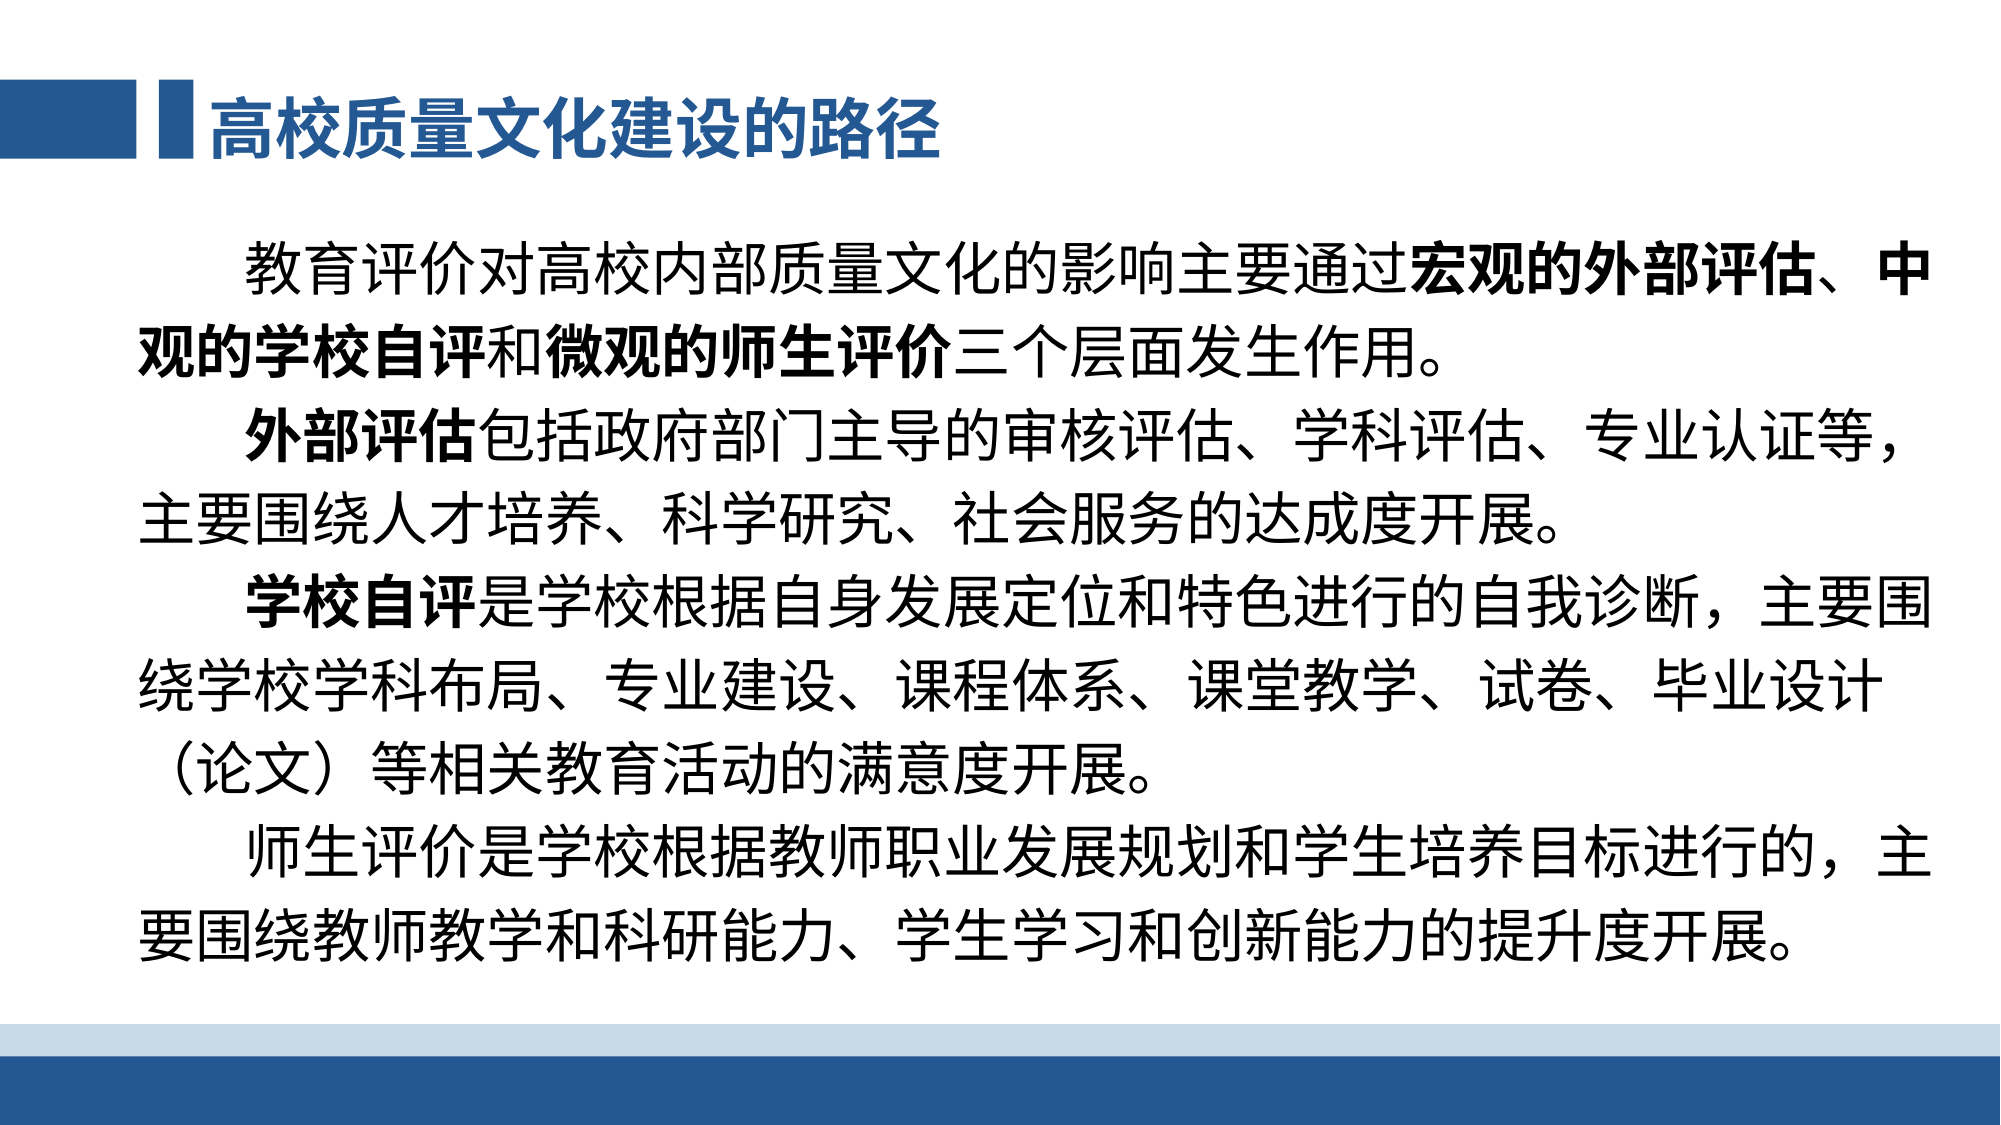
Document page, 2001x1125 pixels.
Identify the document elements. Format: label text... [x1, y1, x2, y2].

text_box [0, 79, 137, 160]
text_box [158, 79, 193, 160]
text_box 高校质量文化建设的路径 [193, 79, 1692, 175]
text_box 教育评价对高校内部质量文化的影响主要通过宏观的外部评估、中观的学校自评和微观的师生评价三个层面发生作用。 外部评估包括政府部门主导的审核评估、学科评估、专业认证等，主要围绕人才培养、科学研究、社会服务的达成度开展。 学校自评是学校根据自身发展定位和特色进行的自我诊断，主要围绕学校学科布局、专业建设、课程体系、课堂教学、试卷、毕业设计（论文）等相关教育活动的满意度开展。 师生评价是学校根据教师职业发展规划和学生培养目标进行的，主要围绕教师教学和科研能力、学生学习和创新能力的提升度开展。 [122, 211, 1985, 977]
